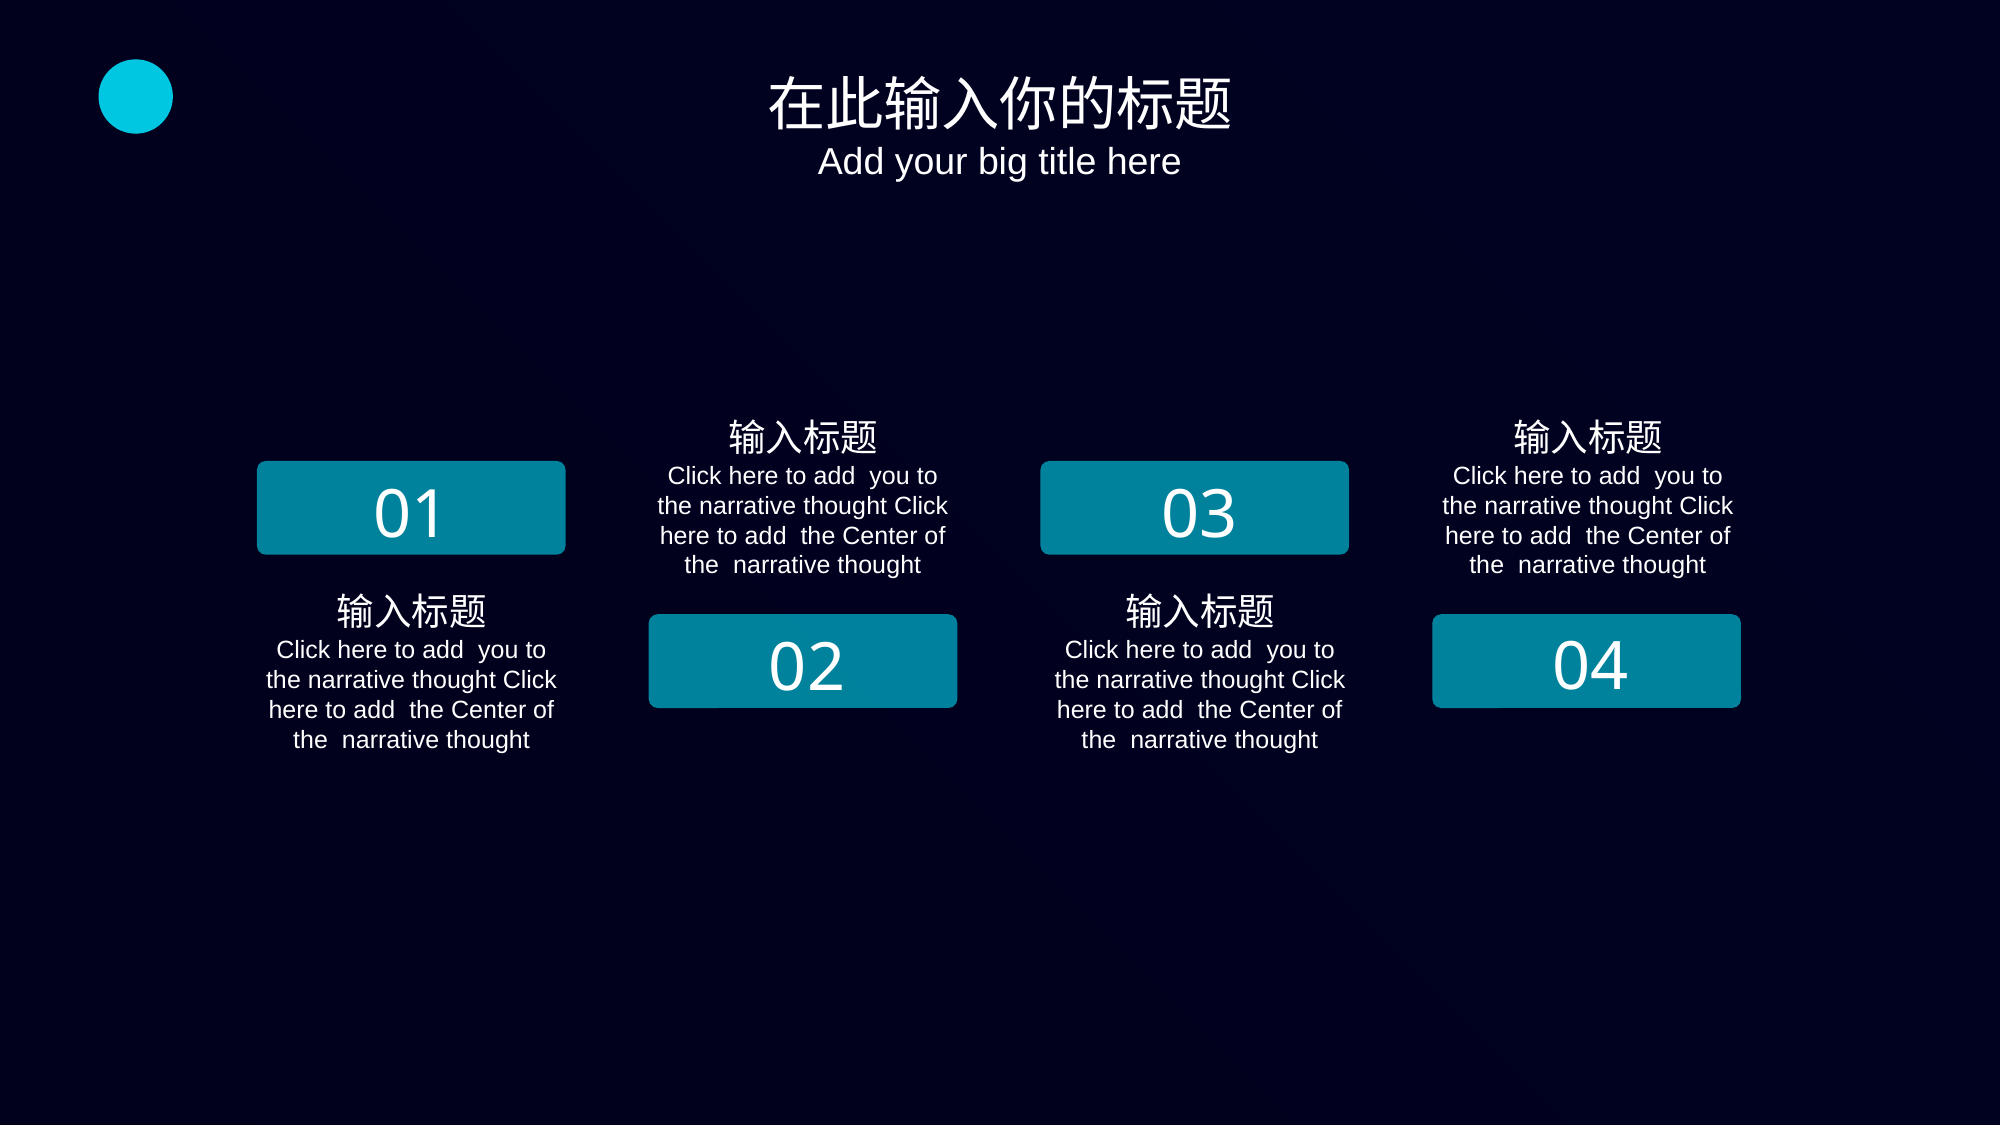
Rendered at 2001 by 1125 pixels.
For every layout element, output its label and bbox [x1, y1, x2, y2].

text_box [98, 59, 1314, 190]
text_box [246, 406, 1754, 871]
